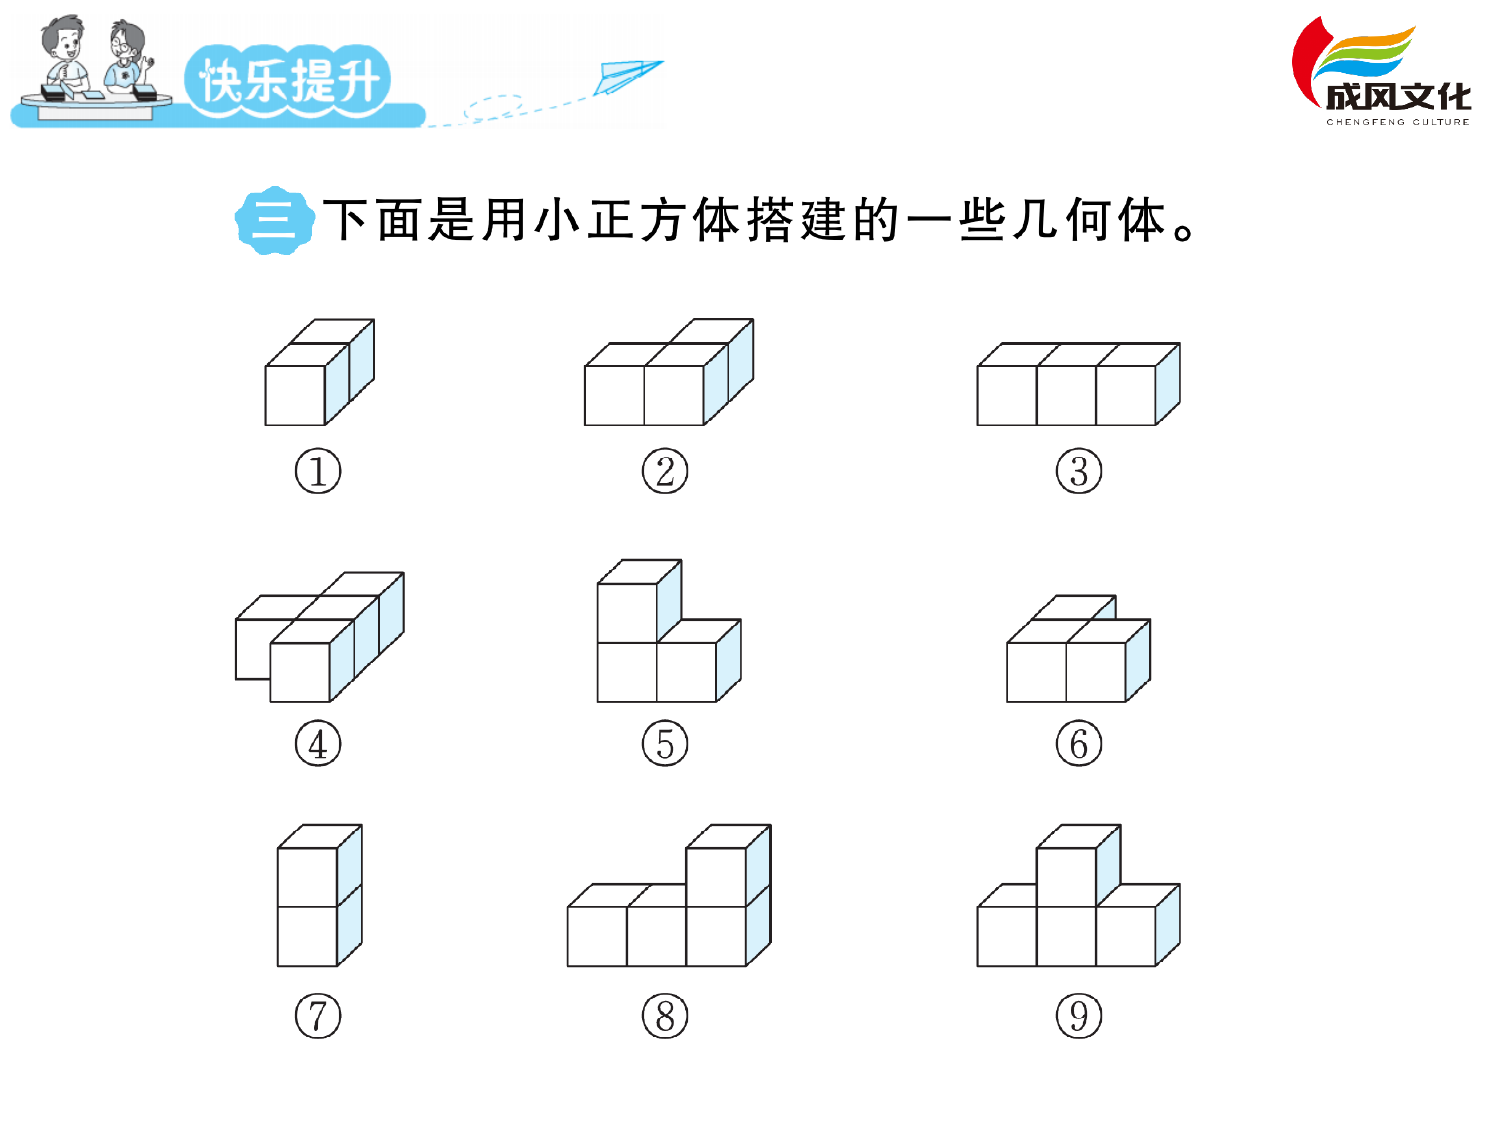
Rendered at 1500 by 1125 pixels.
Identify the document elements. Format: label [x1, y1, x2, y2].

picture [229, 160, 1324, 1059]
picture [1281, 0, 1489, 136]
picture [8, 0, 671, 136]
